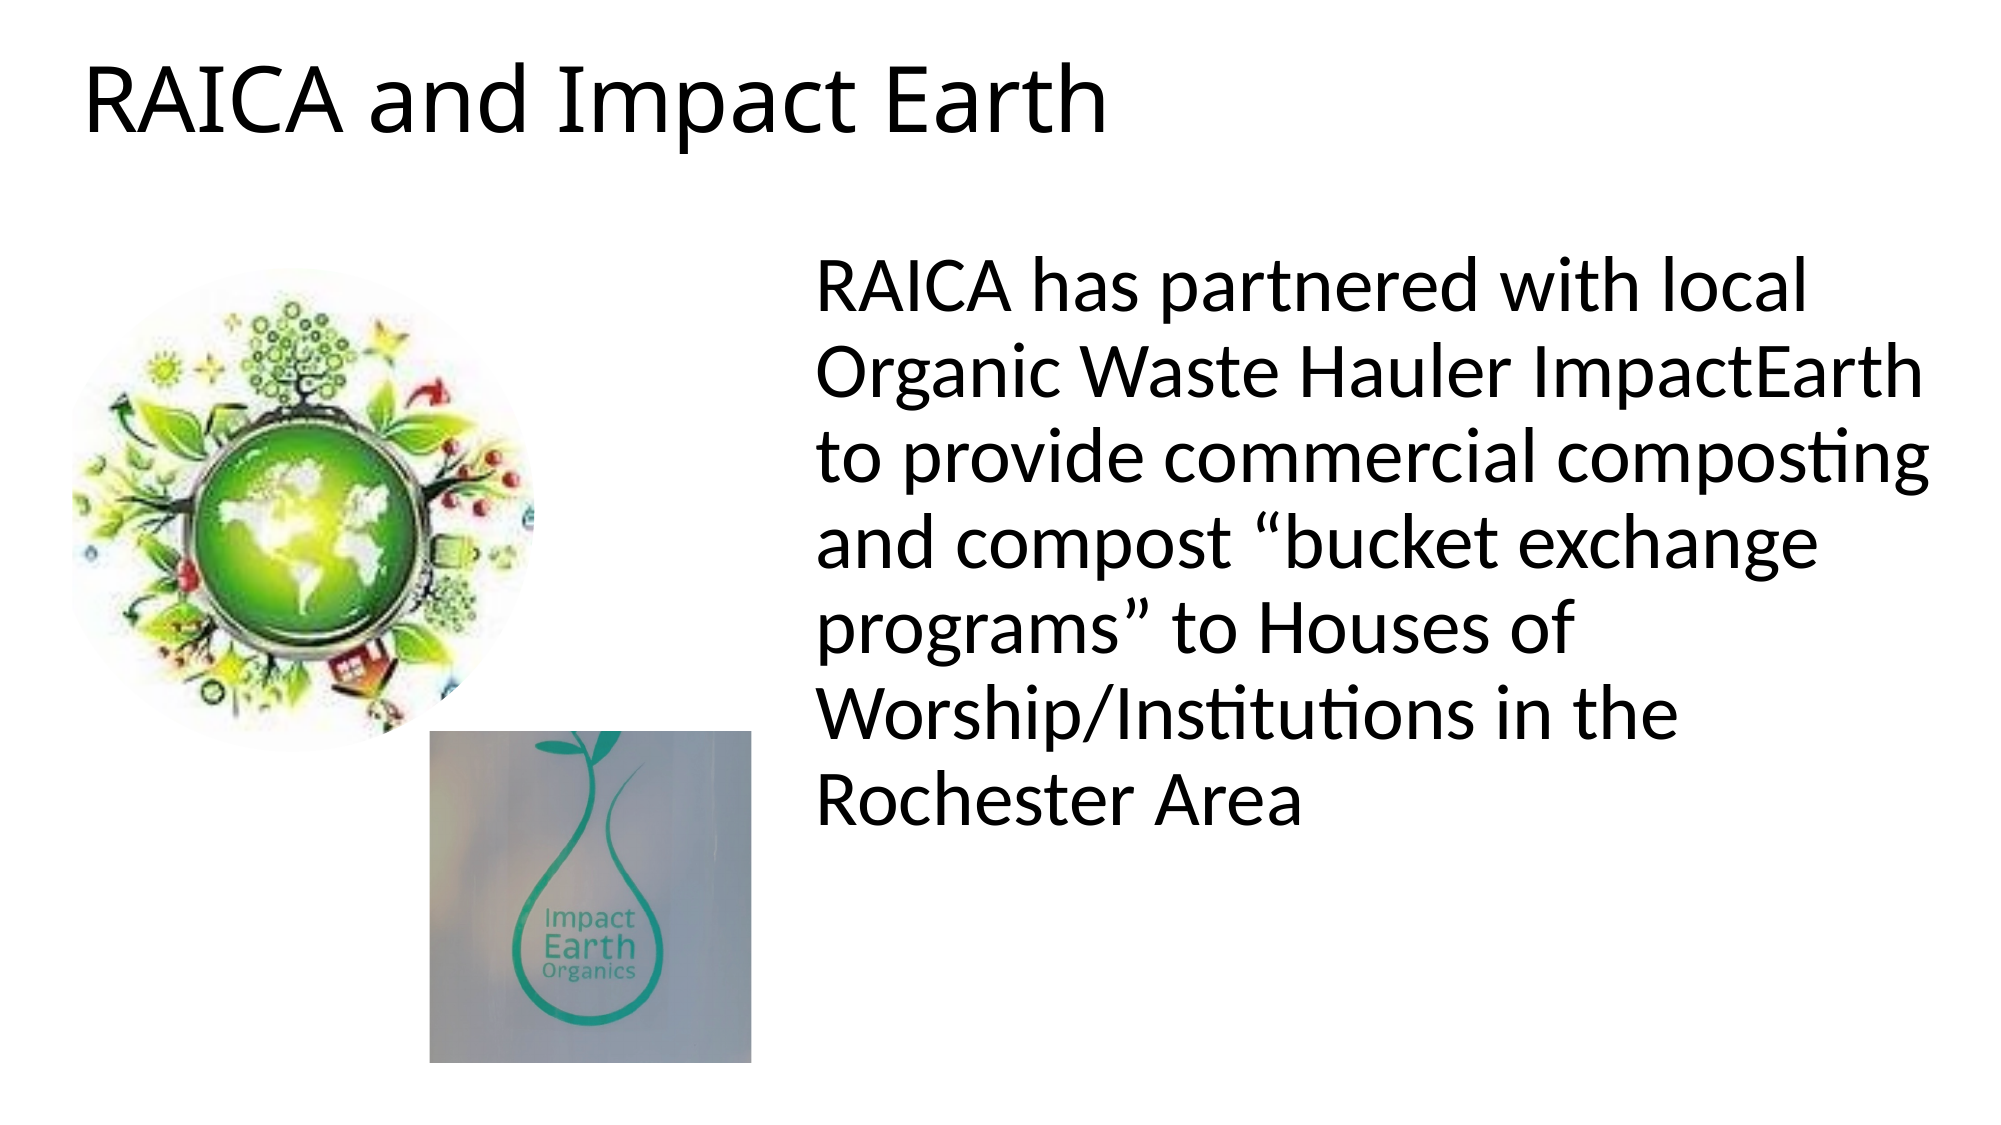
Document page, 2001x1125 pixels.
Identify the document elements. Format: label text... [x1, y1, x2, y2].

title RAICA and Impact Earth [66, 40, 1813, 164]
picture [72, 268, 752, 1063]
list RAICA has partnered with local Organic Waste Hauler ImpactEarth to provide commercial composting and compost “bucket exchange programs” to Houses of Worship/Institutions in the Rochester Area [800, 144, 1973, 1094]
